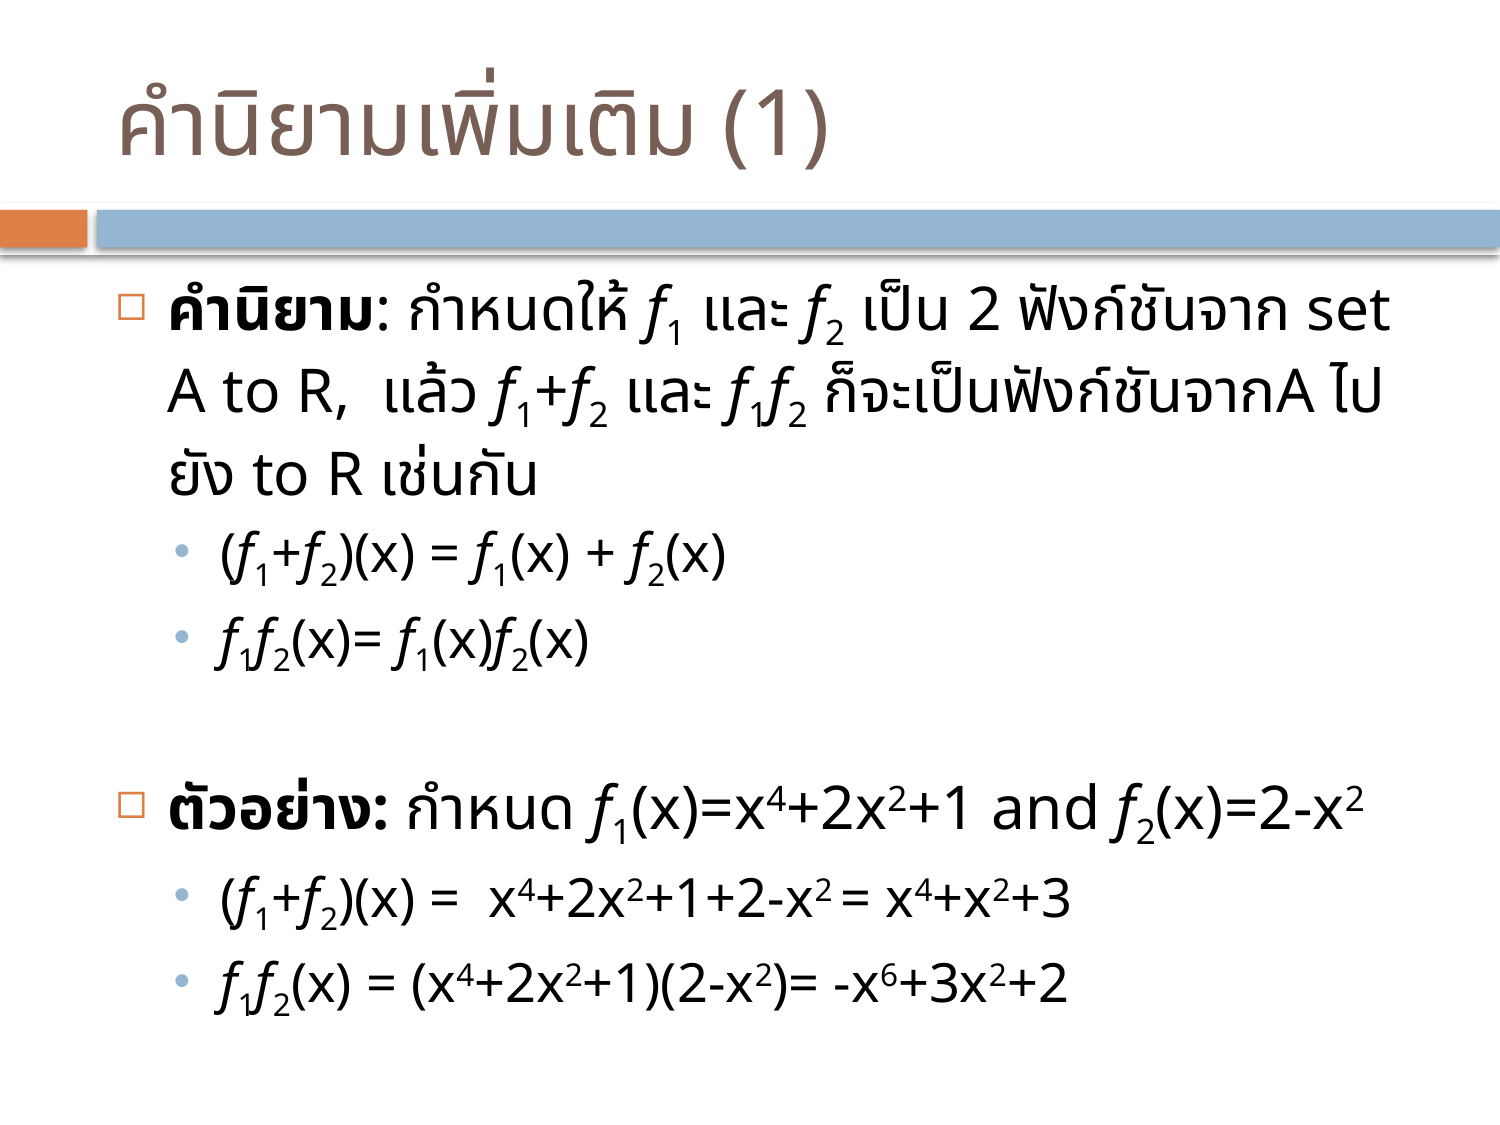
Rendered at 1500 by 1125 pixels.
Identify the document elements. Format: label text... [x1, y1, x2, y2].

list คำนิยาม: กำหนดให้ f1 และ f2 เป็น 2 ฟังก์ชันจาก set A to R, แล้ว f1+f2 และ f1f2 ก็จะเป็นฟังก์ชันจากA ไปยัง to R เช่นกัน (f1+f2)(x) = f1(x) + f2(x) f1f2(x)= f1(x)f2(x) ตัวอย่าง: กำหนด f1(x)=x4+2x2+1 and f2(x)=2-x2 (f1+f2)(x) = x4+2x2+1+2-x2 = x4+x2+3 f1f2(x) = (x4+2x2+1)(2-x2)= -x6+3x2+2 [100, 262, 1439, 1001]
title คำนิยามเพิ่มเติม (1) [100, 37, 1439, 201]
